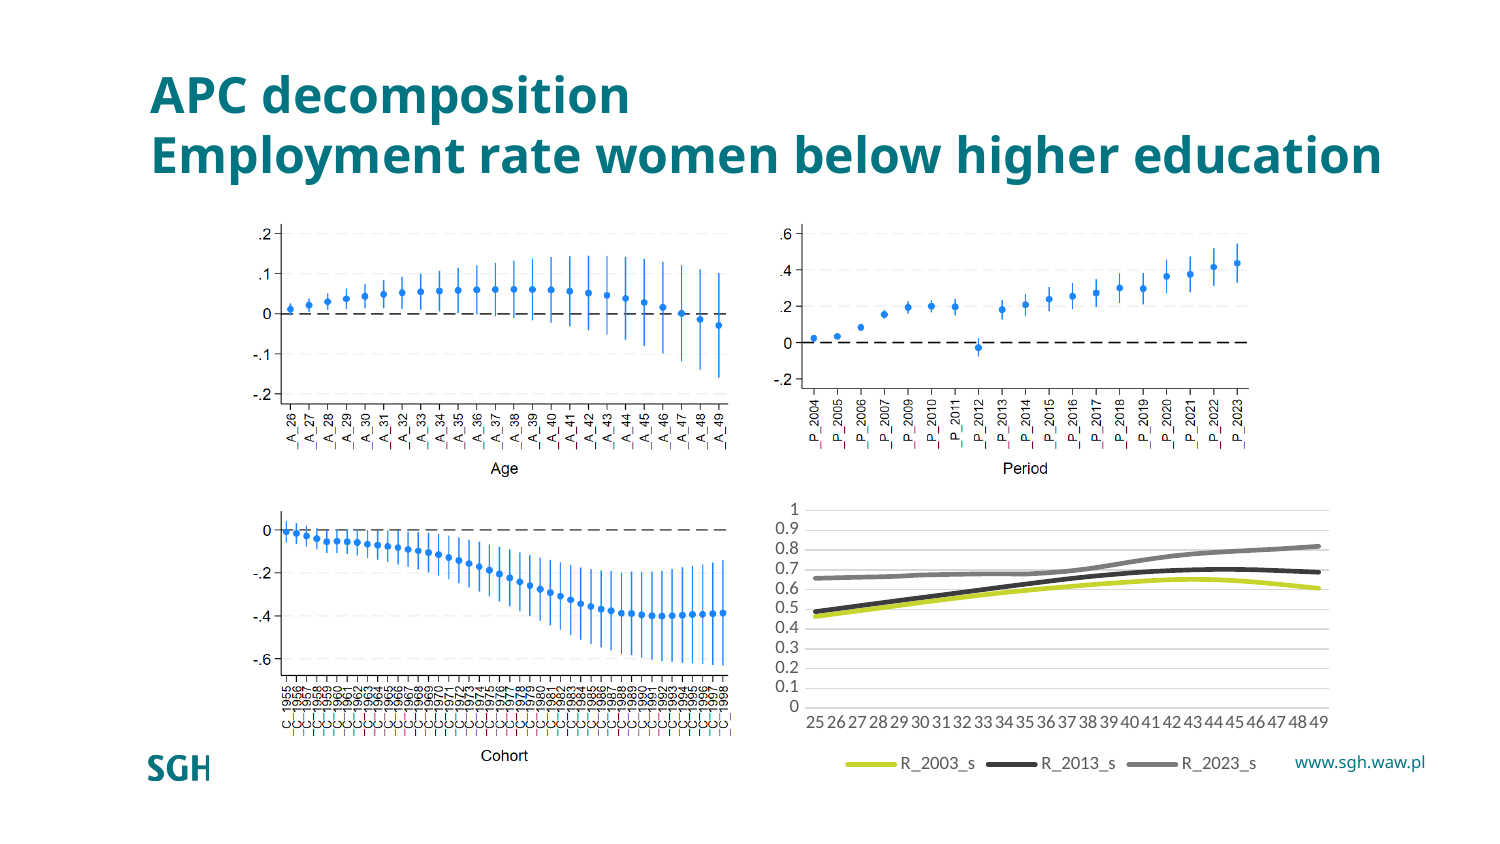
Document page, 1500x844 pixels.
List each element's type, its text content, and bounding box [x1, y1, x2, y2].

chart [763, 495, 1341, 781]
title APC decomposition Employment rate women below higher education [150, 63, 1426, 175]
picture [147, 754, 209, 782]
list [209, 194, 1278, 796]
